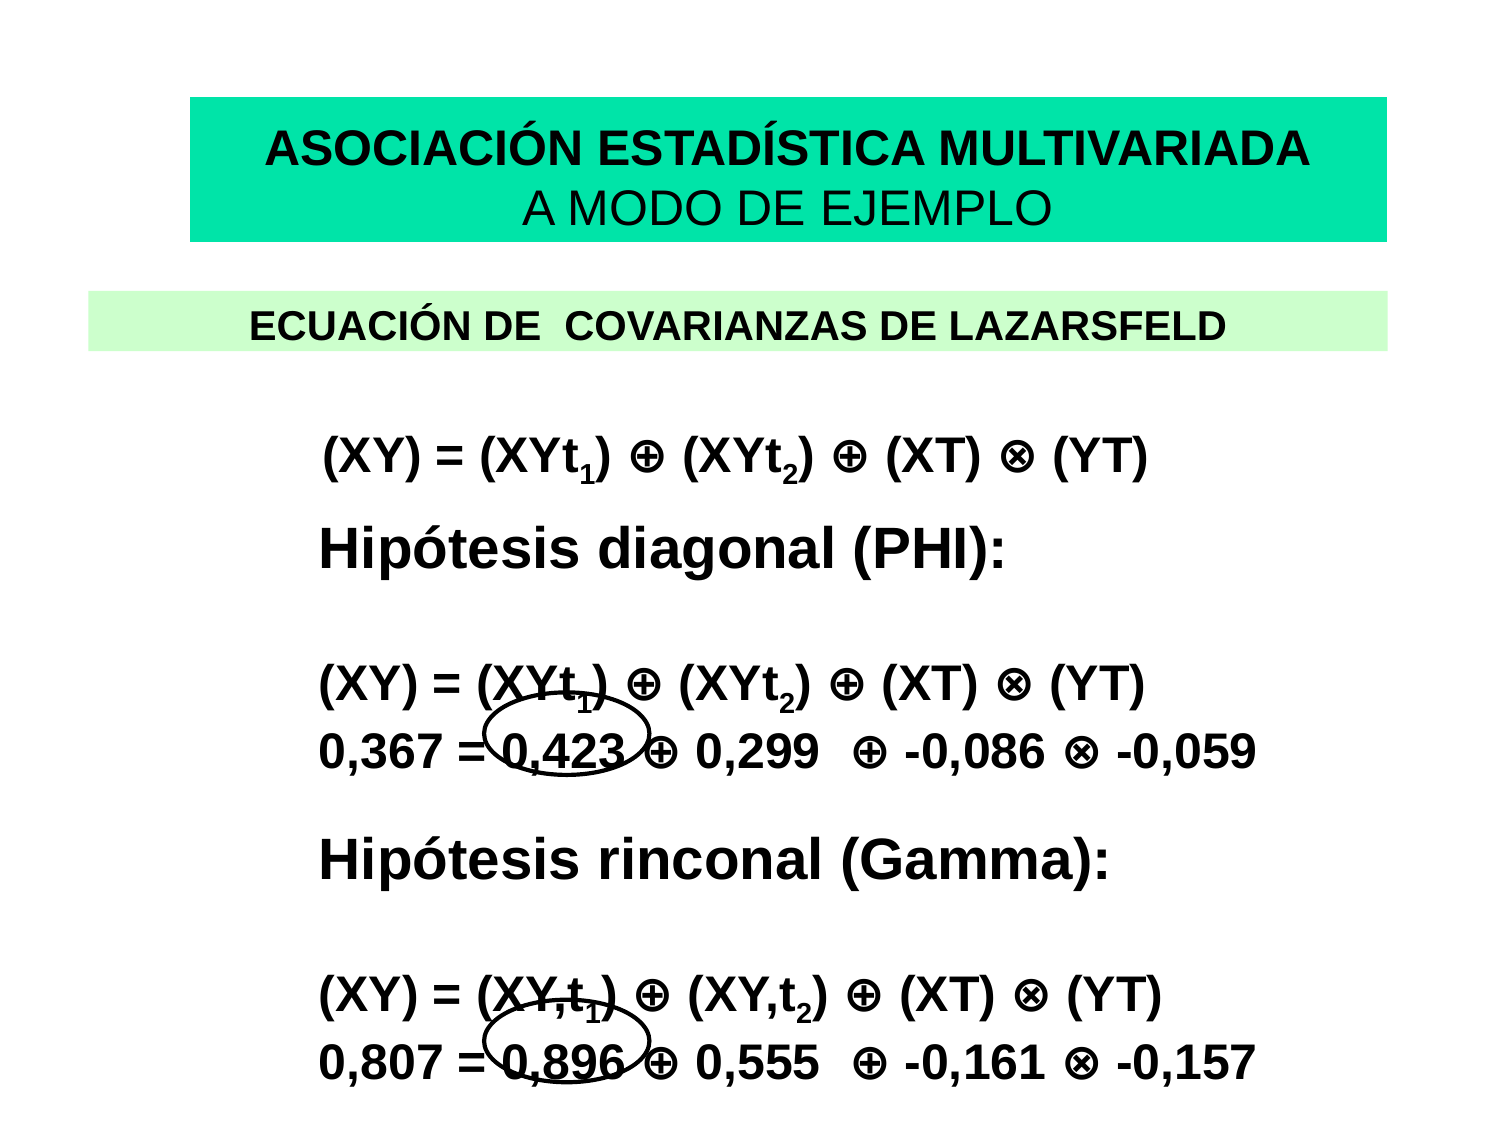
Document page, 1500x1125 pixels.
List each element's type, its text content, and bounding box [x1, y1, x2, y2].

text_box Hipótesis diagonal (PHI): (XY) = (XYt1) ⊕ (XYt2) ⊕ (XT) ⊗ (YT) 0,367 = 0,423 ⊕ 0,299 ⊕ -0,086 ⊗ -0,059 [304, 503, 1274, 787]
text_box [484, 999, 650, 1083]
text_box [484, 692, 650, 775]
text_box ECUACIÓN DE COVARIANZAS DE LAZARSFELD [88, 290, 1388, 352]
text_box Hipótesis rinconal (Gamma): (XY) = (XY,t1) ⊕ (XY,t2) ⊕ (XT) ⊗ (YT) 0,807 = 0,896 ⊕ 0,555 ⊕ -0,161 ⊗ -0,157 [304, 814, 1274, 1097]
text_box ASOCIACIÓN ESTADÍSTICA MULTIVARIADA A MODO DE EJEMPLO [188, 95, 1388, 244]
text_box (XY) = (XYt1) ⊕ (XYt2) ⊕ (XT) ⊗ (YT) [307, 414, 1165, 498]
